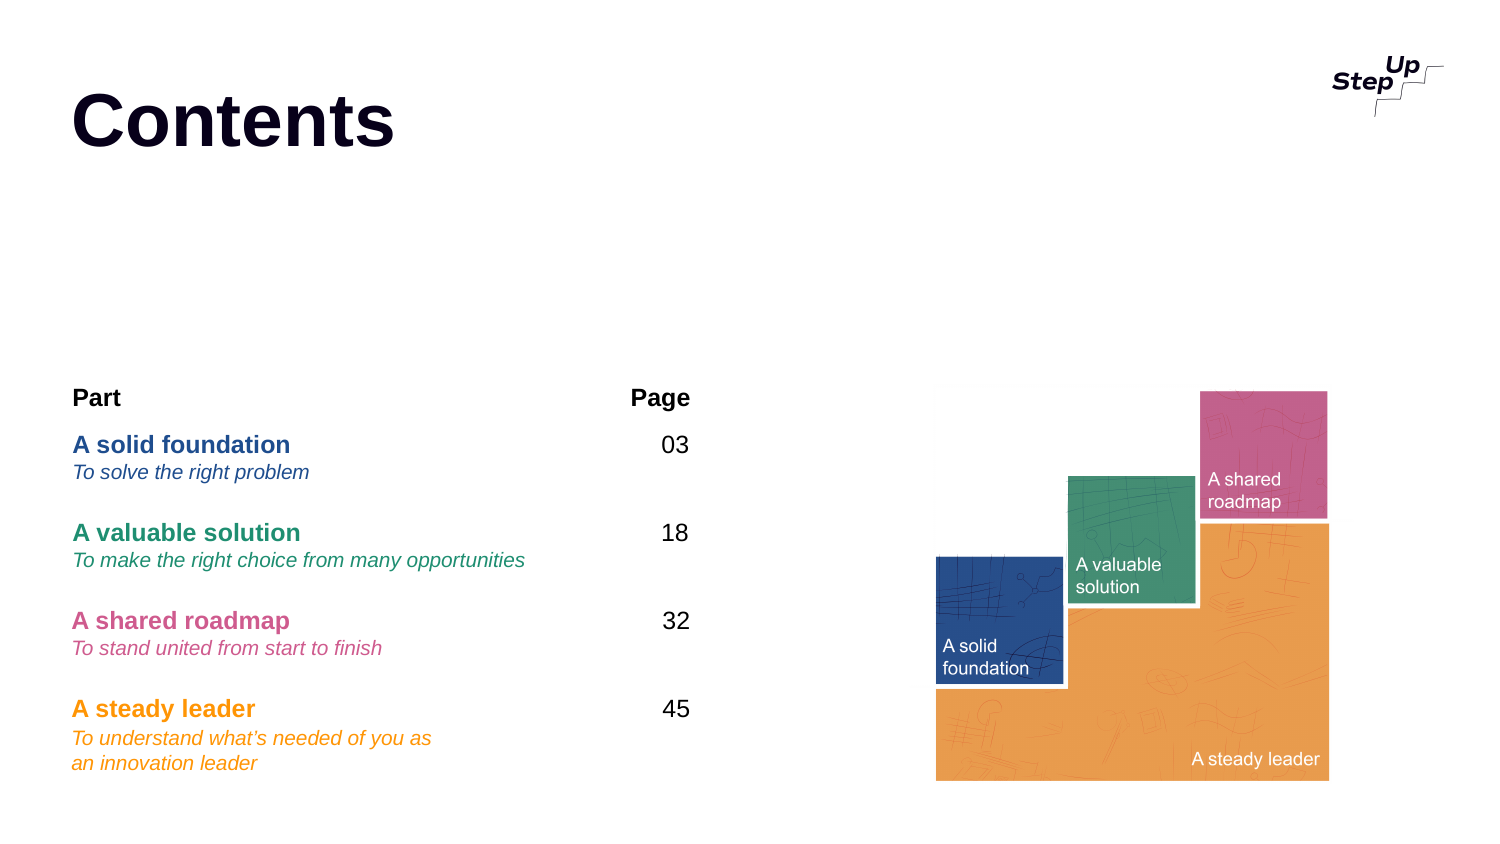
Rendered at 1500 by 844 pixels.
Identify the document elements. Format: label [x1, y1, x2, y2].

picture [902, 342, 1361, 810]
picture [1332, 56, 1444, 117]
